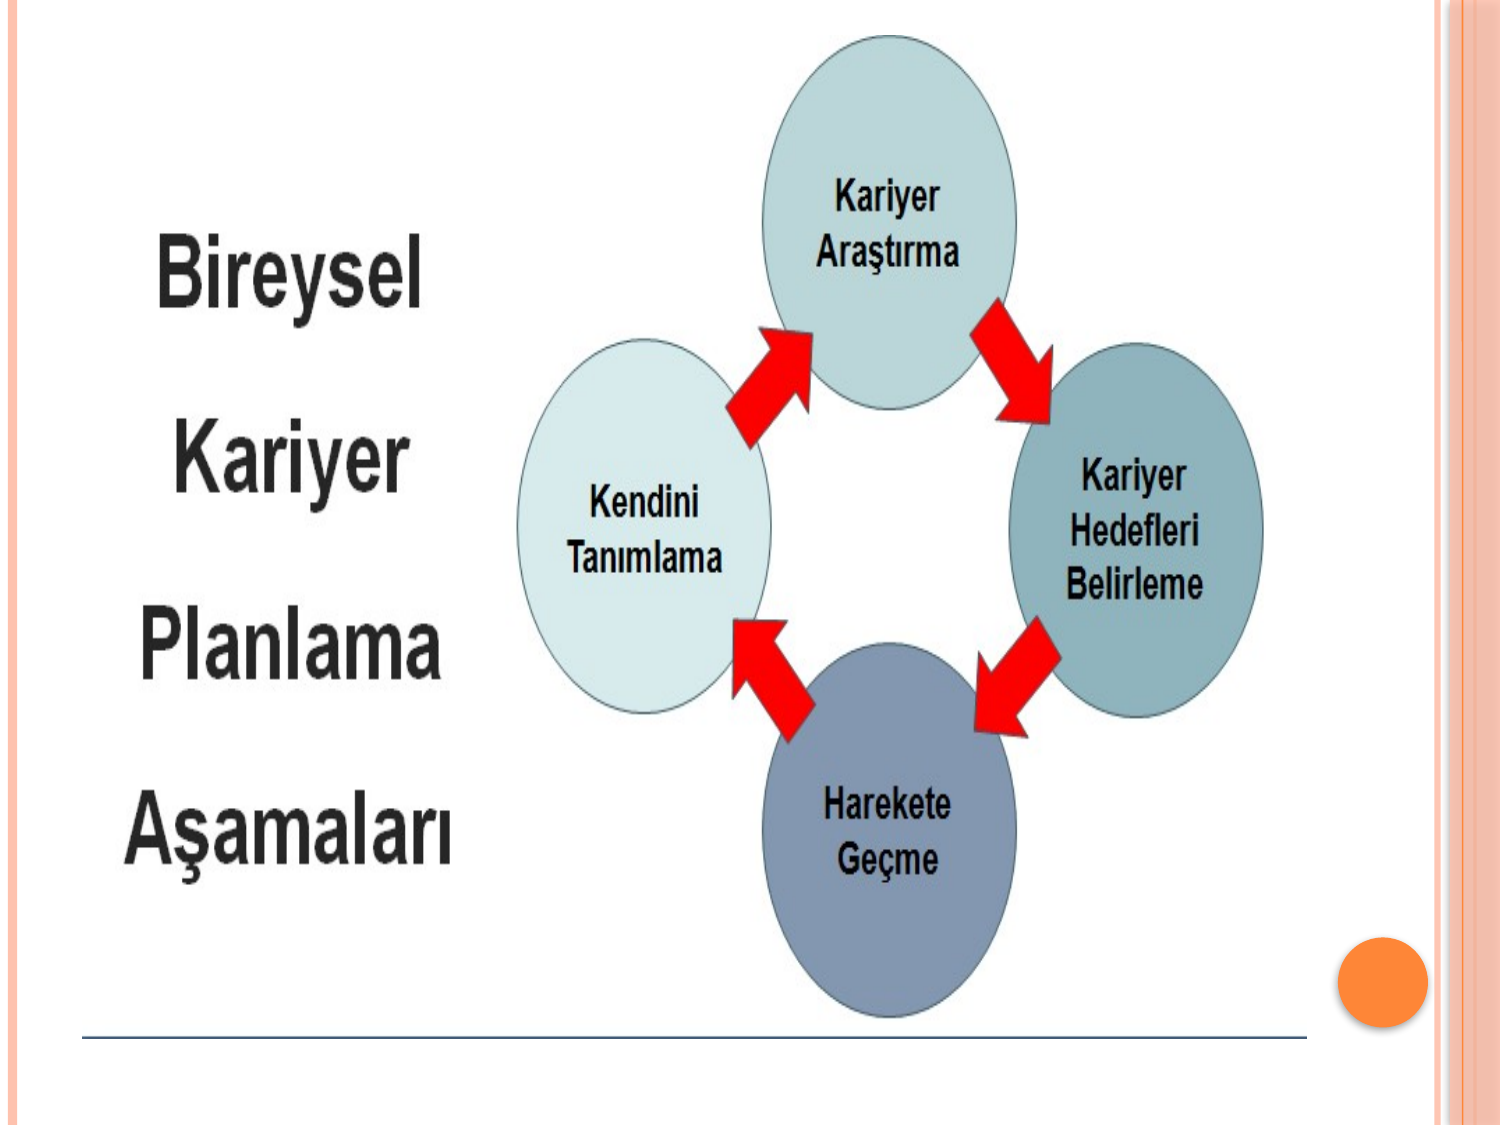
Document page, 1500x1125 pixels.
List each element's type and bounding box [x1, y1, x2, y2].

list [81, 34, 1308, 1039]
